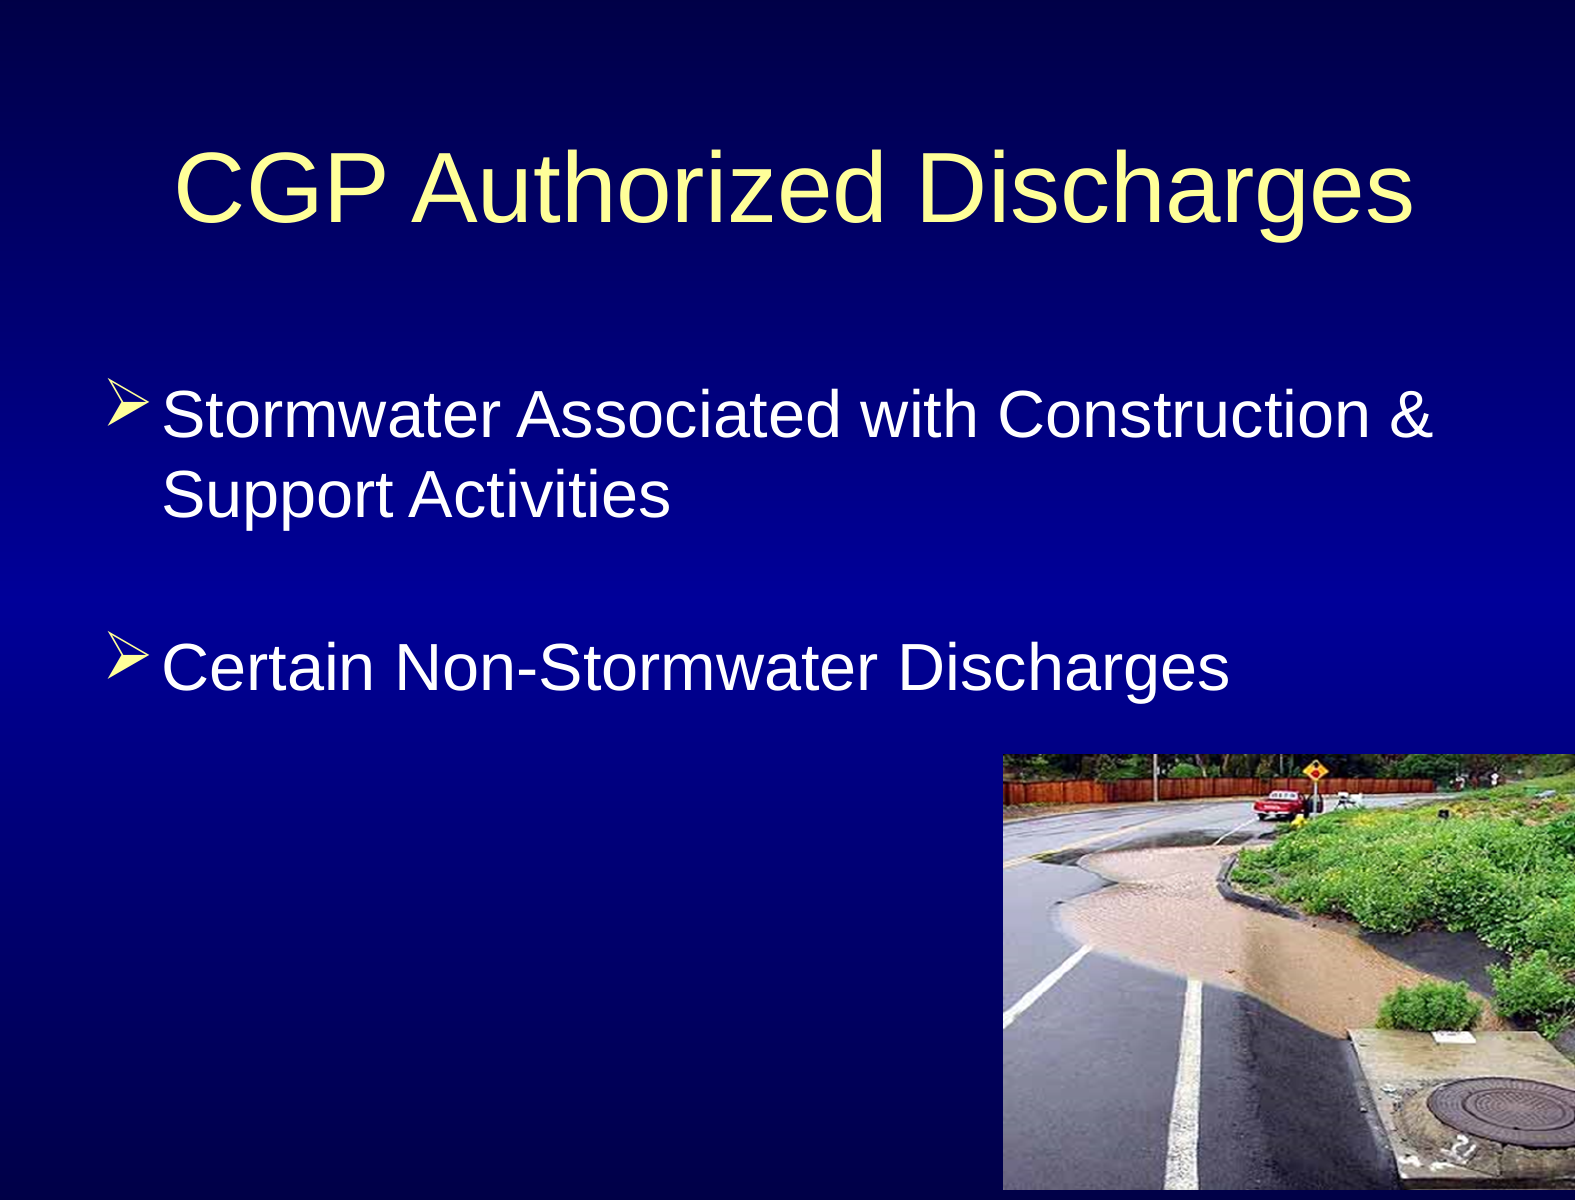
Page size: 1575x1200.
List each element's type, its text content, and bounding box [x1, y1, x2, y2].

title CGP Authorized Discharges [85, 149, 1505, 351]
list Stormwater Associated with Construction & Support Activities Certain Non-Stormwater Discharges [85, 362, 1505, 576]
picture [1002, 753, 1575, 1191]
